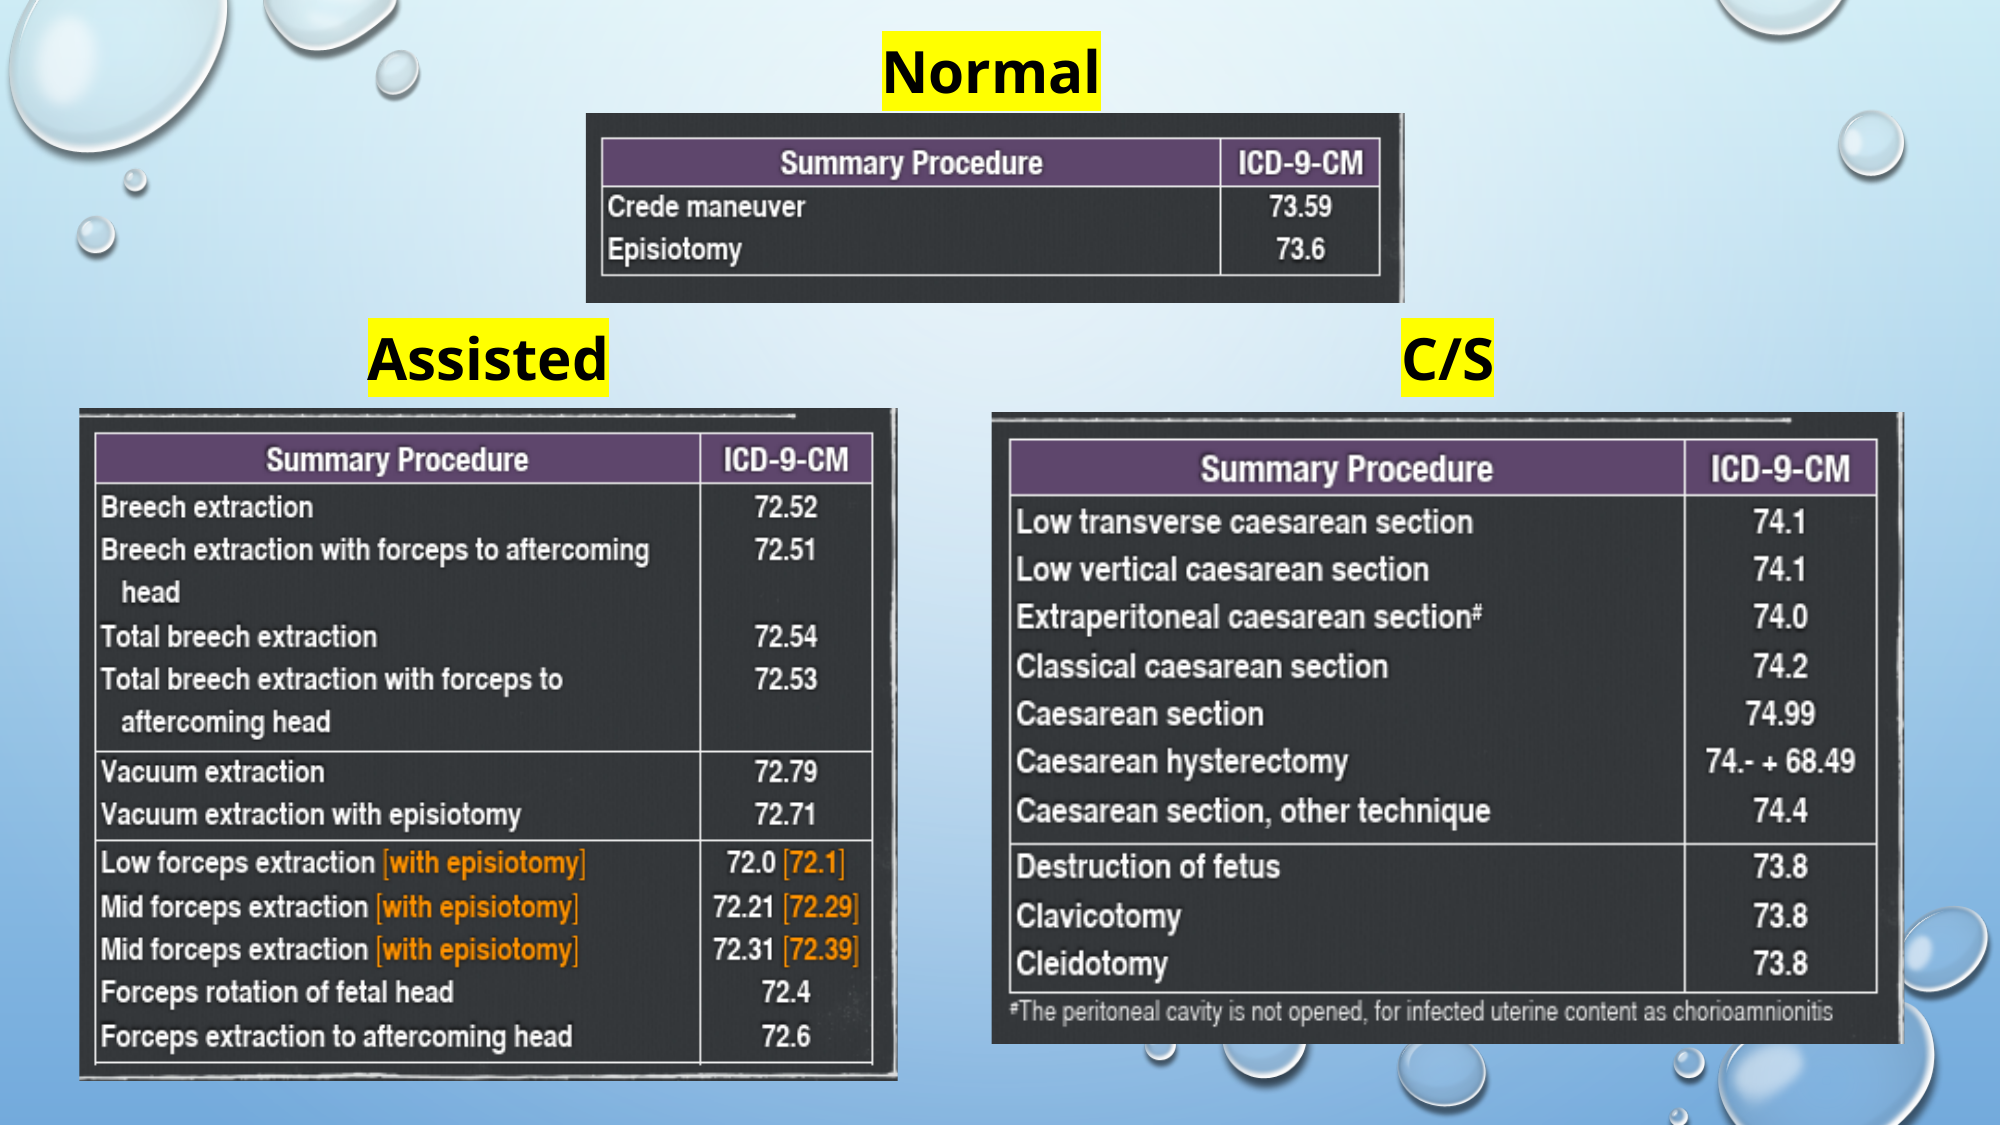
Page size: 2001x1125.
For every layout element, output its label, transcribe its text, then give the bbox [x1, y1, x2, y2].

text_box Assisted [352, 314, 624, 400]
picture [0, 0, 2000, 1125]
text_box C/S [1386, 314, 1510, 400]
text_box Normal [866, 27, 1117, 111]
